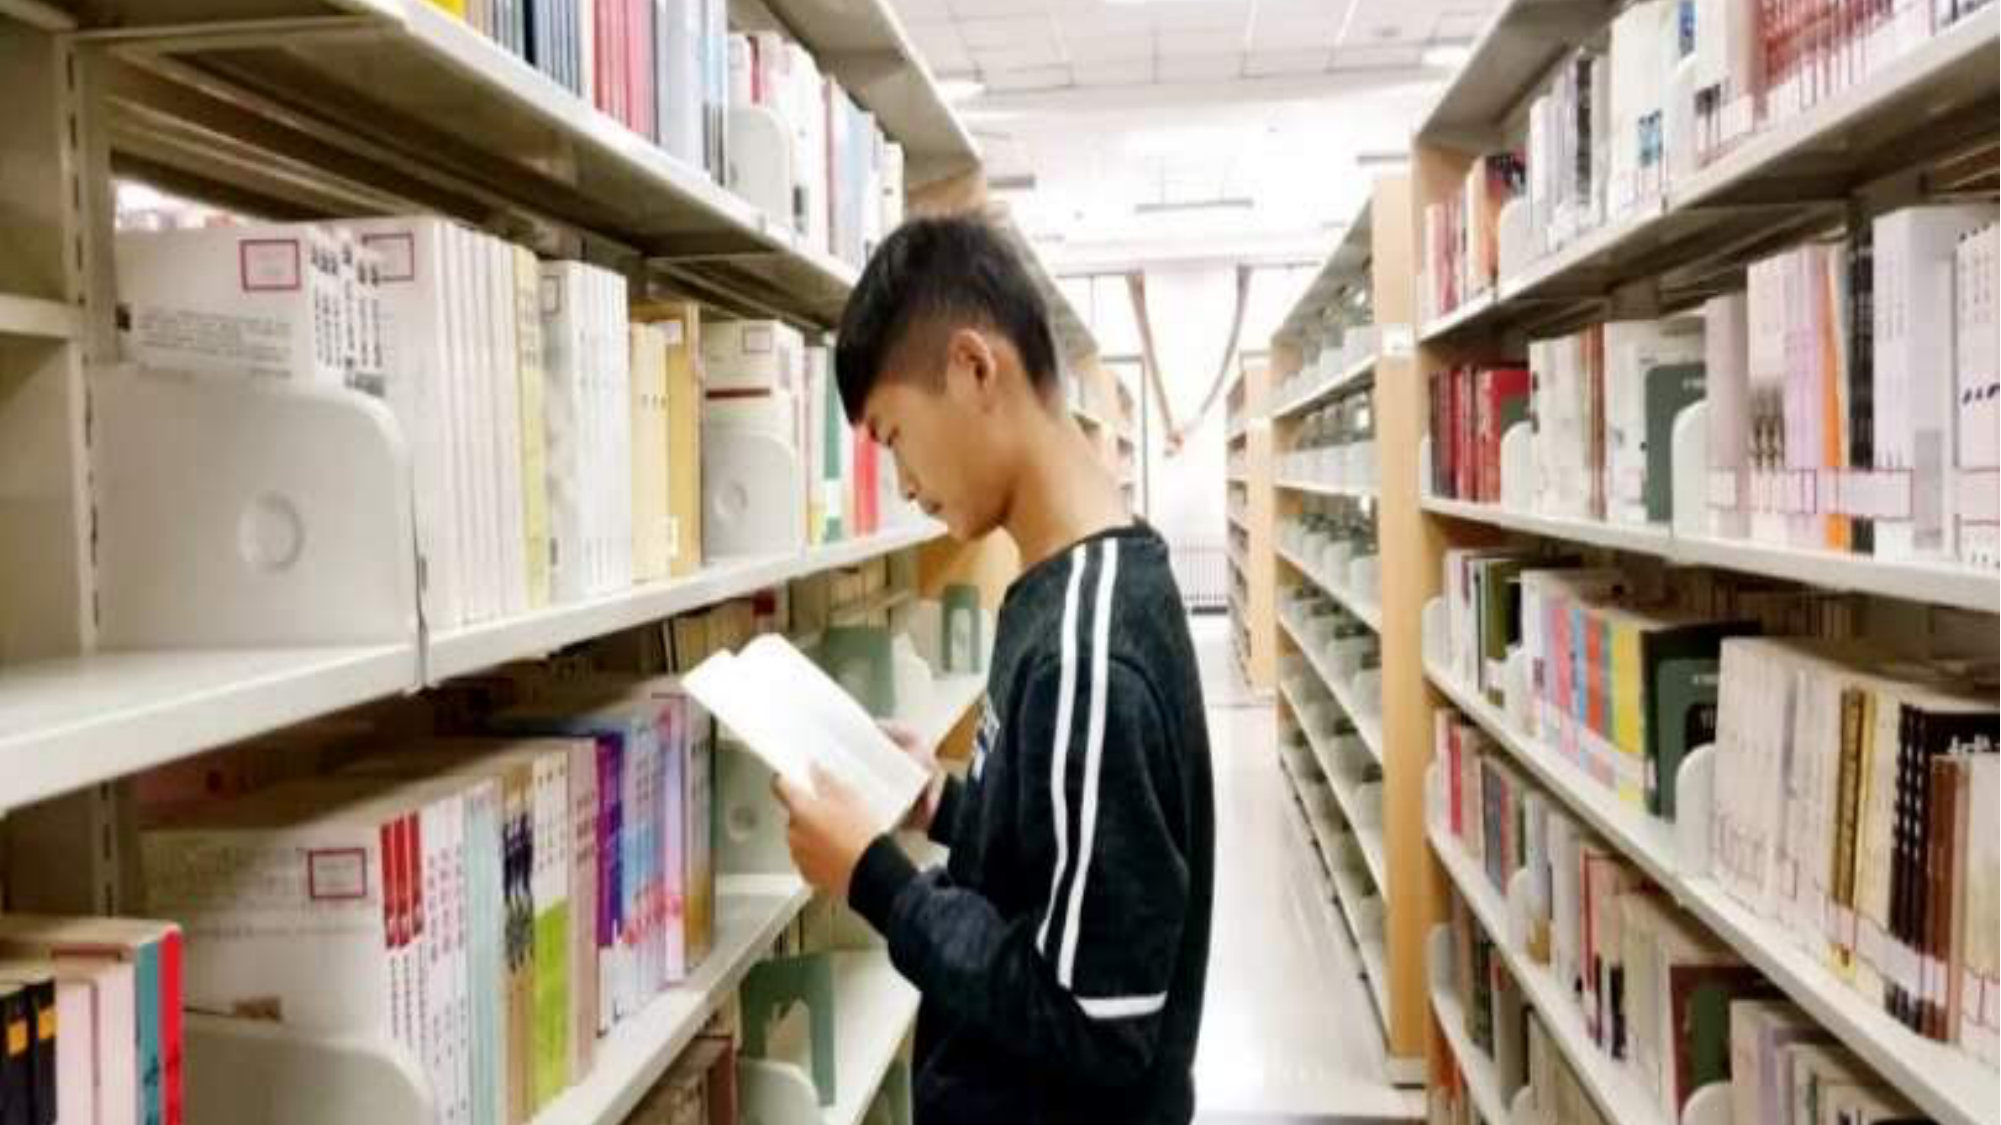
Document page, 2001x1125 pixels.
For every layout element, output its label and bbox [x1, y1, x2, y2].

list [0, 0, 2000, 1125]
